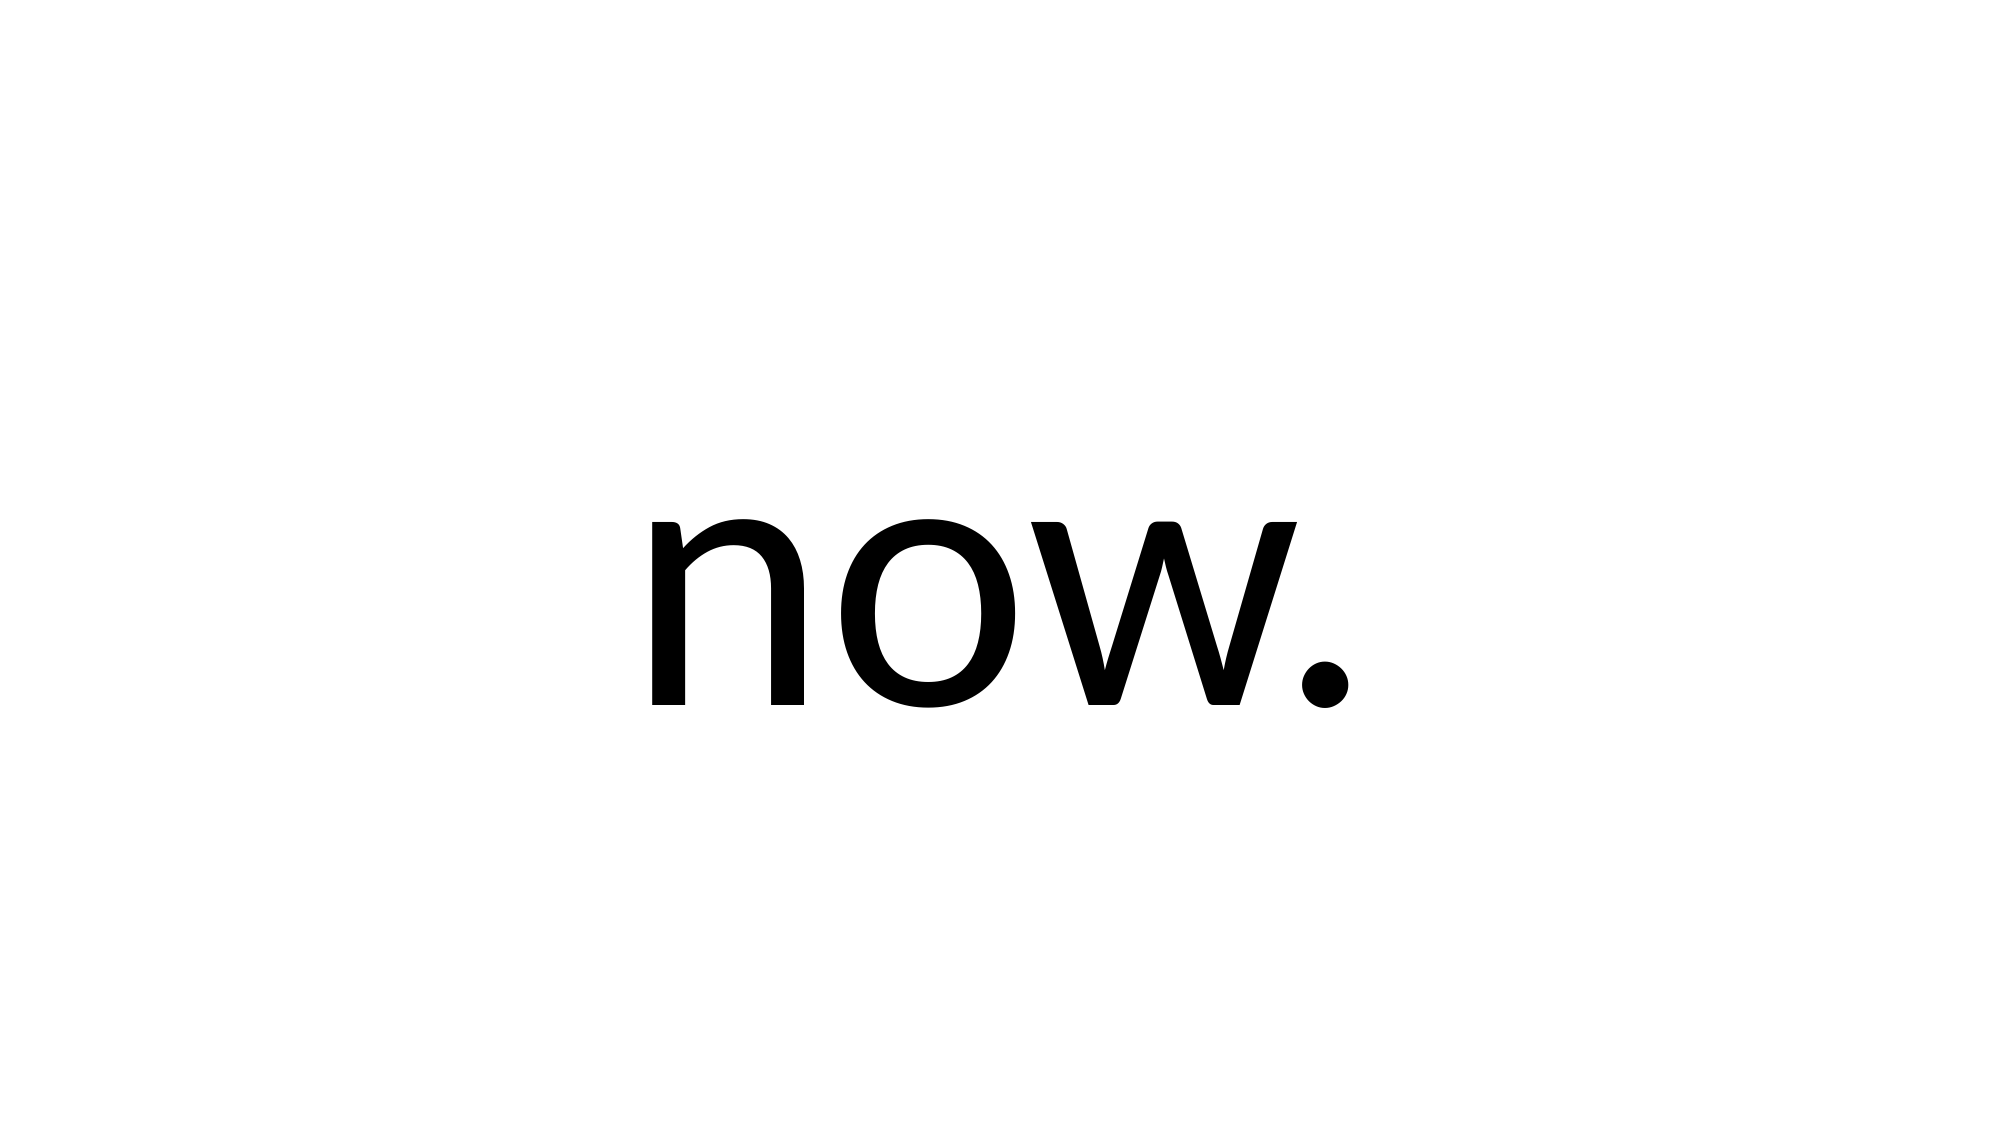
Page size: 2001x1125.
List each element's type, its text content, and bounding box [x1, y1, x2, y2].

list now. [137, 108, 1863, 1014]
